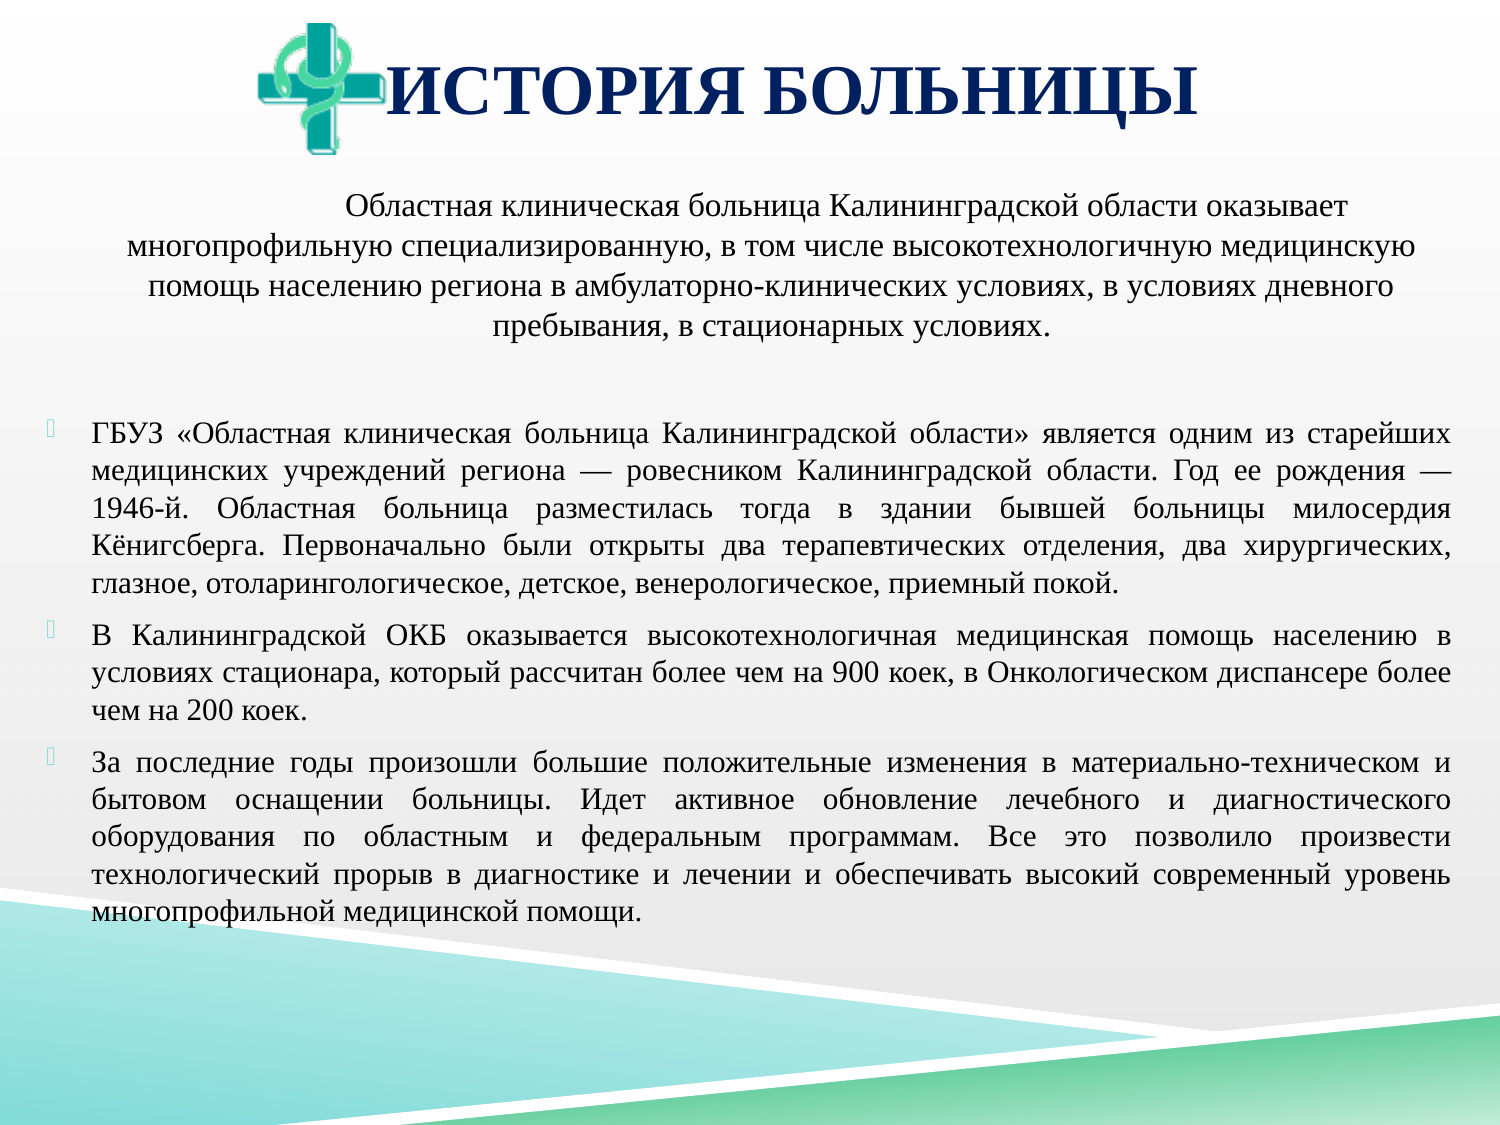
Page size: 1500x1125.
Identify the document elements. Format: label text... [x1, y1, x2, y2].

picture [257, 23, 387, 155]
list Областная клиническая больница Калининградской области оказывает многопрофильную специализированную, в том числе высокотехнологичную медицинскую помощь населению региона в амбулаторно-клинических условиях, в условиях дневного пребывания, в стационарных условиях. ГБУЗ «Областная клиническая больница Калининградской области» является одним из старейших медицинских учреждений региона — ровесником Калининградской области. Год ее рождения — 1946-й. Областная больница разместилась тогда в здании бывшей больницы милосердия Кёнигсберга. Первоначально были открыты два терапевтических отделения, два хирургических, глазное, отоларингологическое, детское, венерологическое, приемный покой. В Калининградской ОКБ оказывается высокотехнологичная медицинская помощь населению в условиях стационара, который рассчитан более чем на 900 коек, в Онкологическом диспансере более чем на 200 коек. За последние годы произошли большие положительные изменения в материально-техническом и бытовом оснащении больницы. Идет активное обновление лечебного и диагностического оборудования по областным и федеральным программам. Все это позволило произвести технологический прорыв в диагностике и лечении и обеспечивать высокий современный уровень многопрофильной медицинской помощи. [35, 175, 1454, 1003]
title История больницы [117, 35, 1468, 223]
